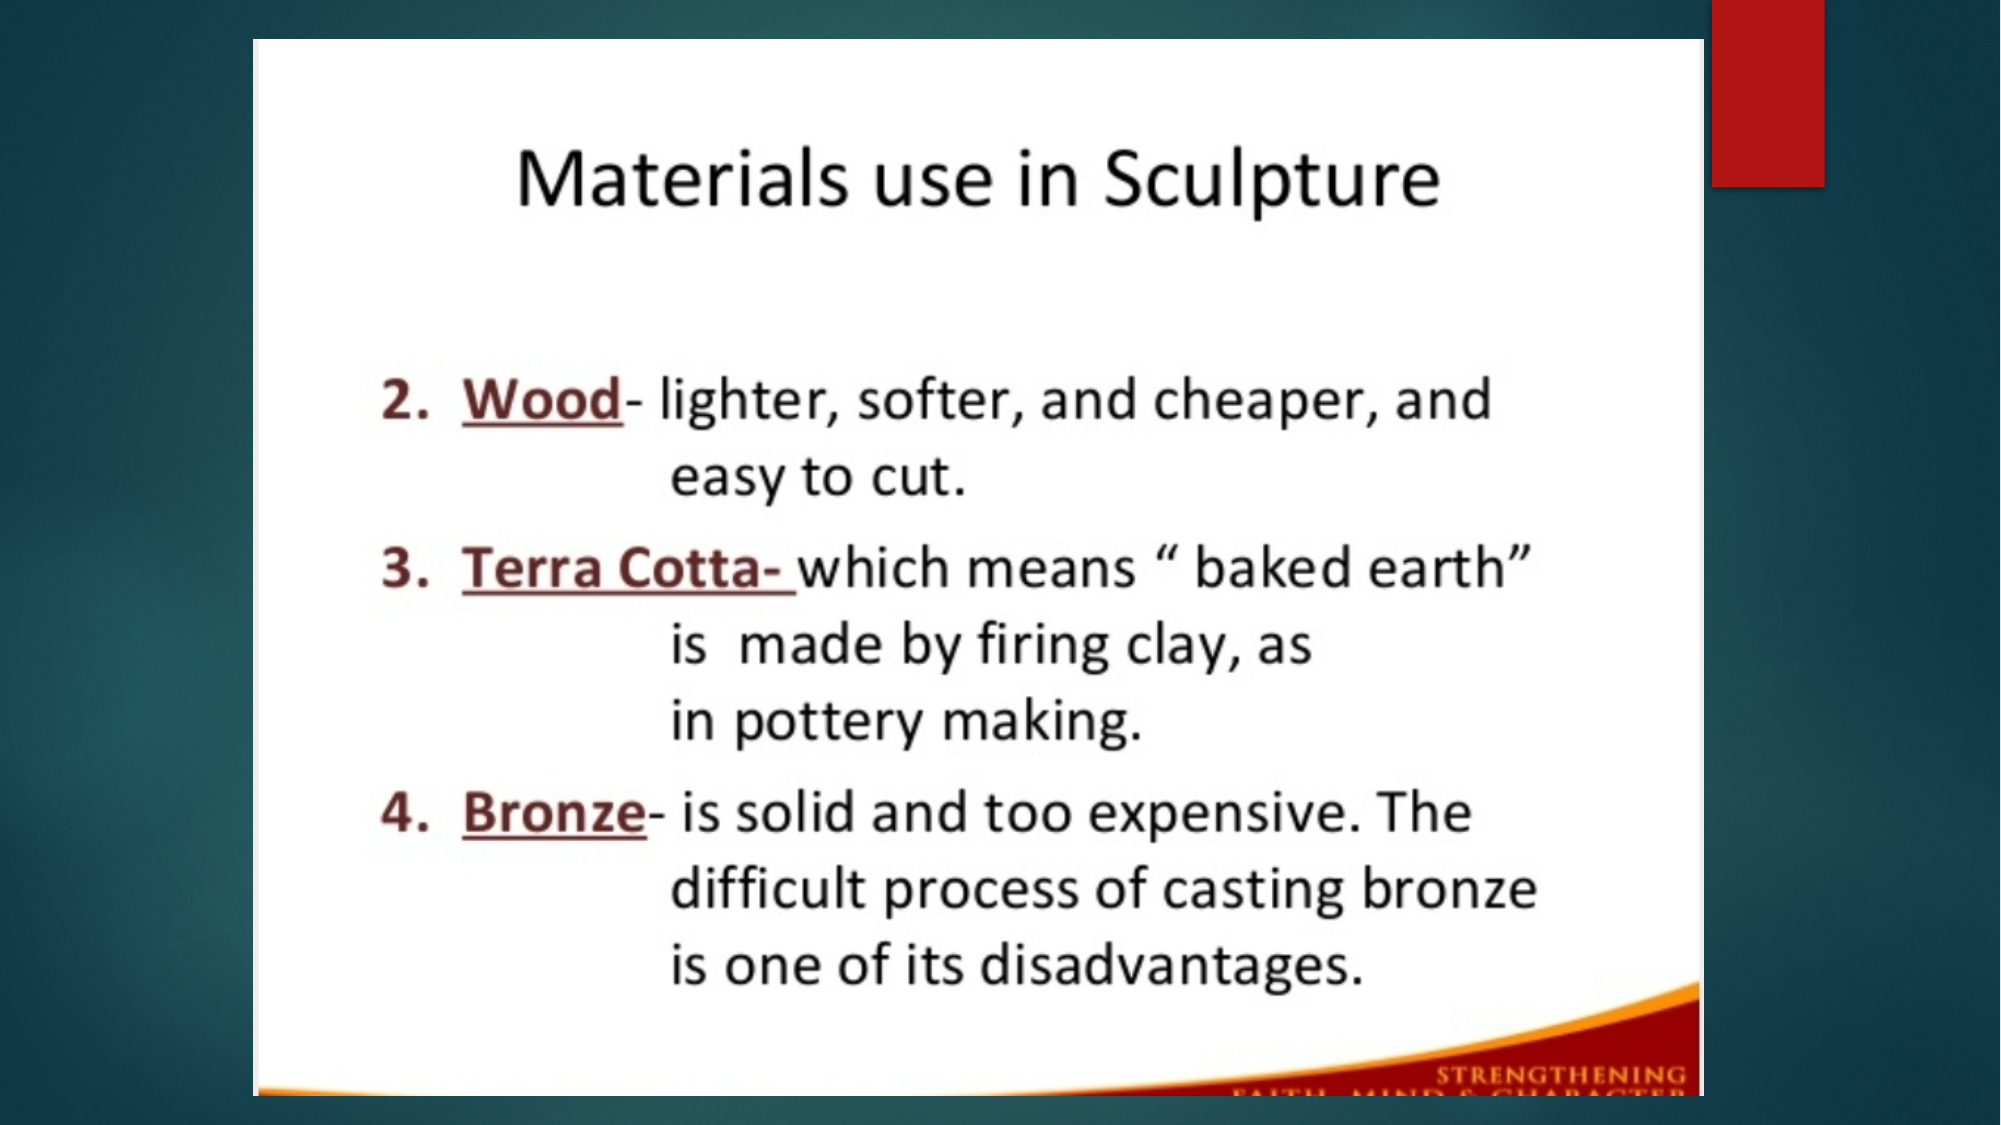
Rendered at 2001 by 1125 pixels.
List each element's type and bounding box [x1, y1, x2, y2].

picture [0, 0, 1705, 1125]
